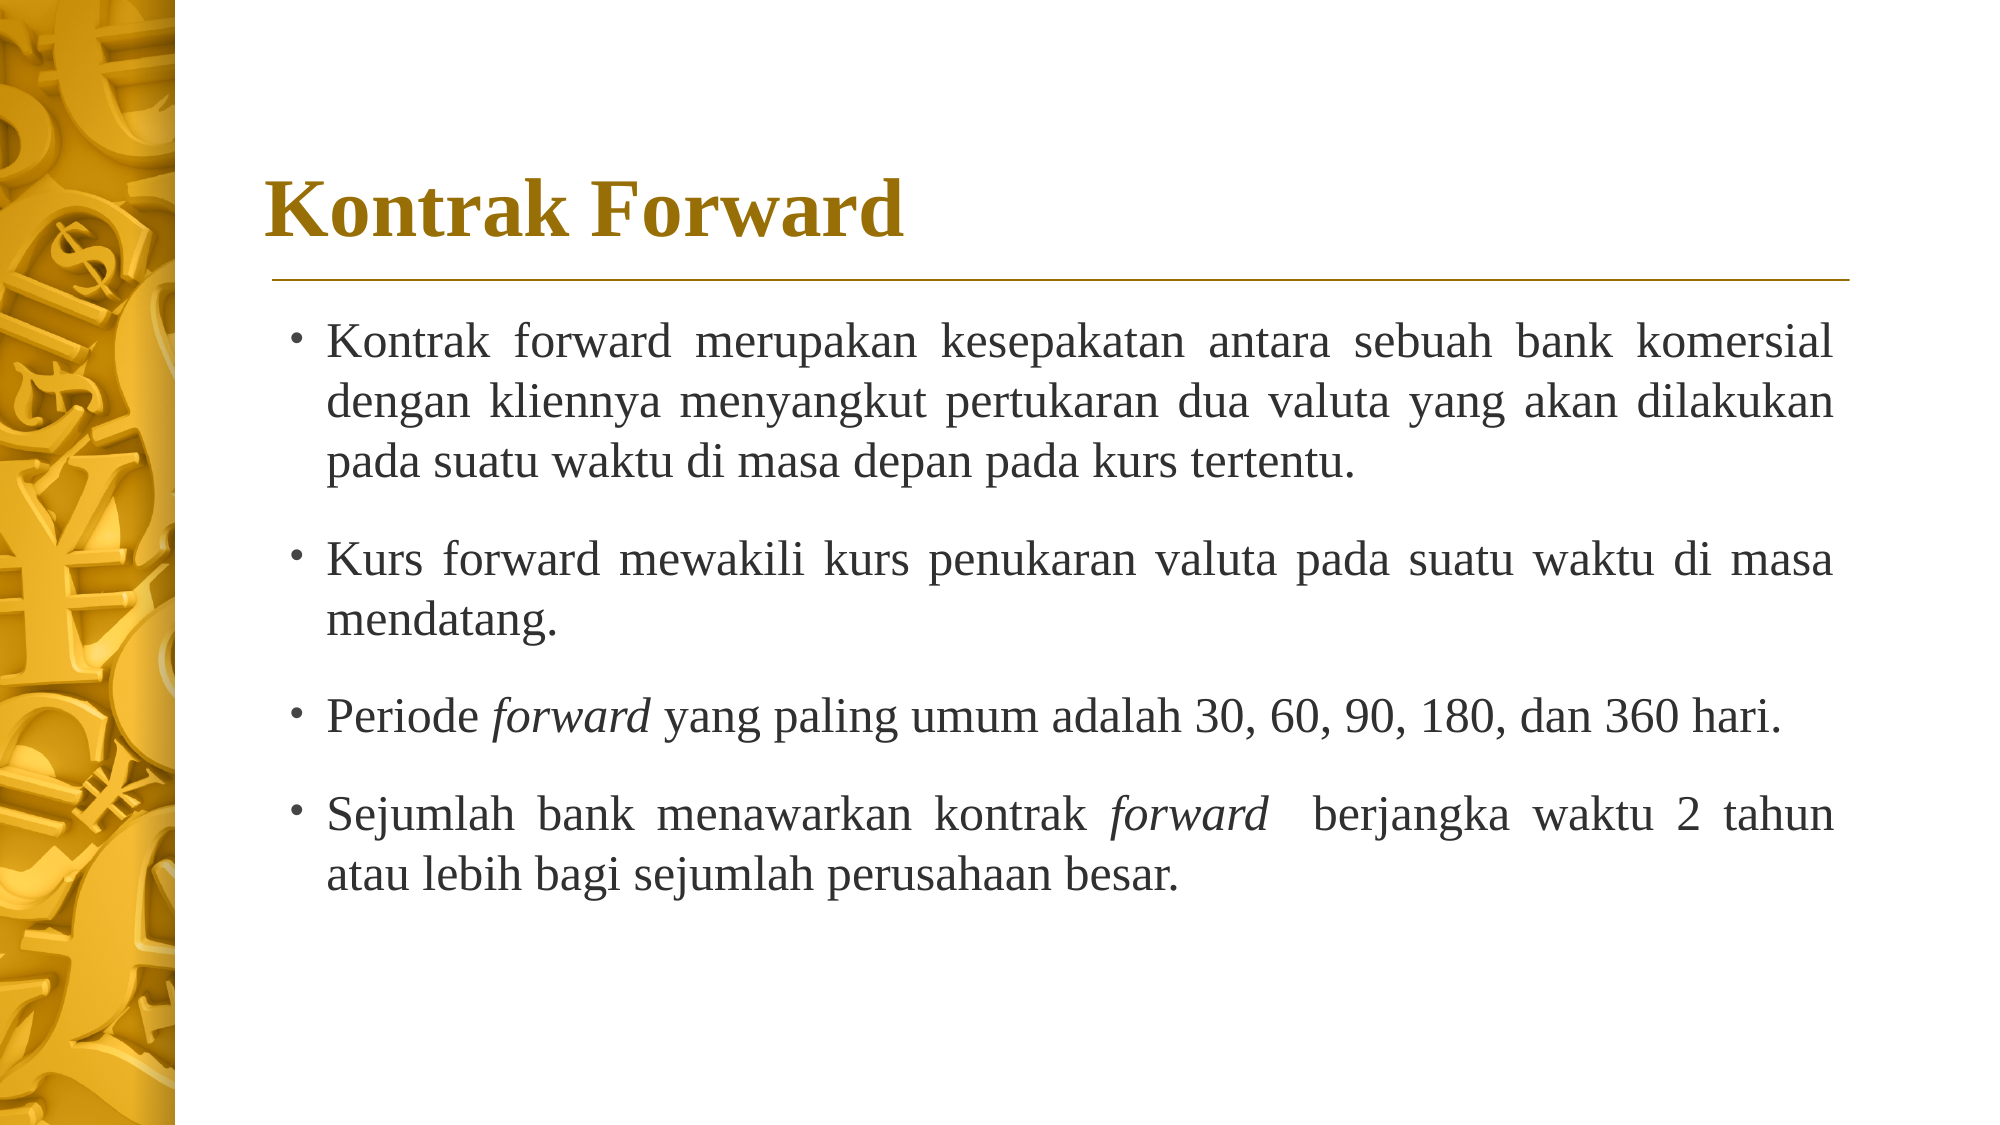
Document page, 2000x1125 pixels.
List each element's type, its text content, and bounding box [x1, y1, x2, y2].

list Kontrak forward merupakan kesepakatan antara sebuah bank komersial dengan kliennya menyangkut pertukaran dua valuta yang akan dilakukan pada suatu waktu di masa depan pada kurs tertentu. Kurs forward mewakili kurs penukaran valuta pada suatu waktu di masa mendatang. Periode forward yang paling umum adalah 30, 60, 90, 180, dan 360 hari. Sejumlah bank menawarkan kontrak forward berjangka waktu 2 tahun atau lebih bagi sejumlah perusahaan besar. [274, 299, 1850, 1038]
picture [0, 0, 175, 1125]
title Kontrak Forward [249, 62, 1863, 263]
